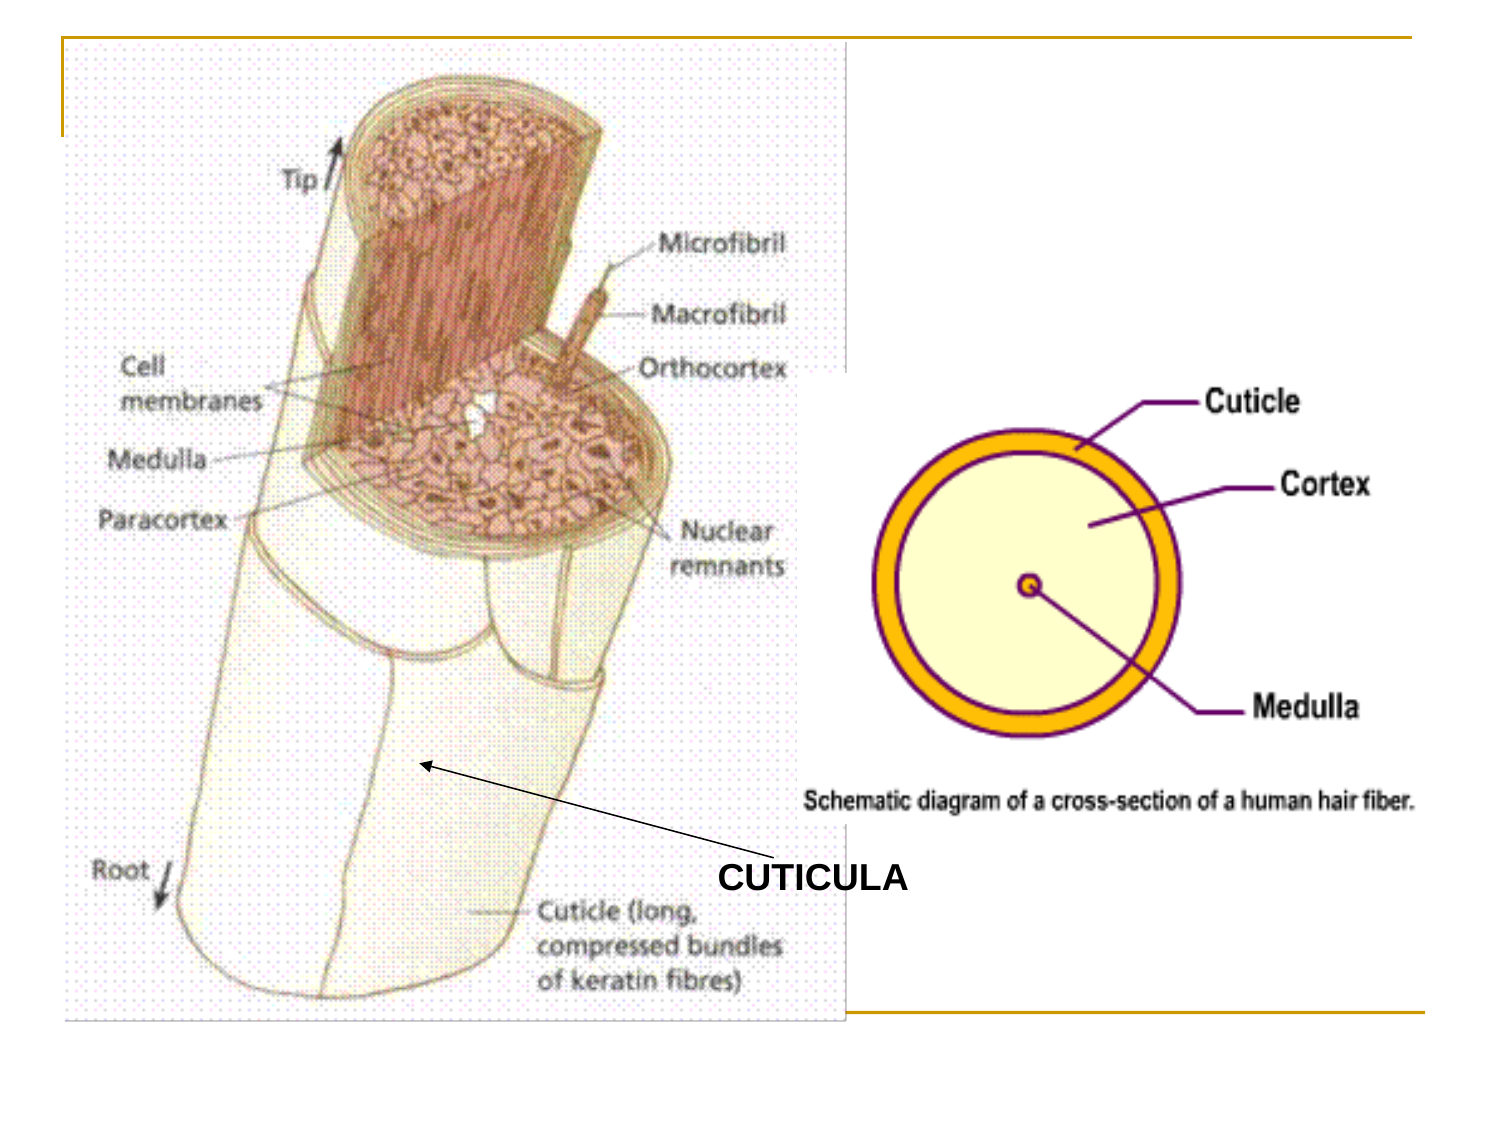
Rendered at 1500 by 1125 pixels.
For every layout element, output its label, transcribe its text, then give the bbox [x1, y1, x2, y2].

text_box CUTICULA [854, 846, 1034, 906]
picture [64, 42, 1423, 1024]
